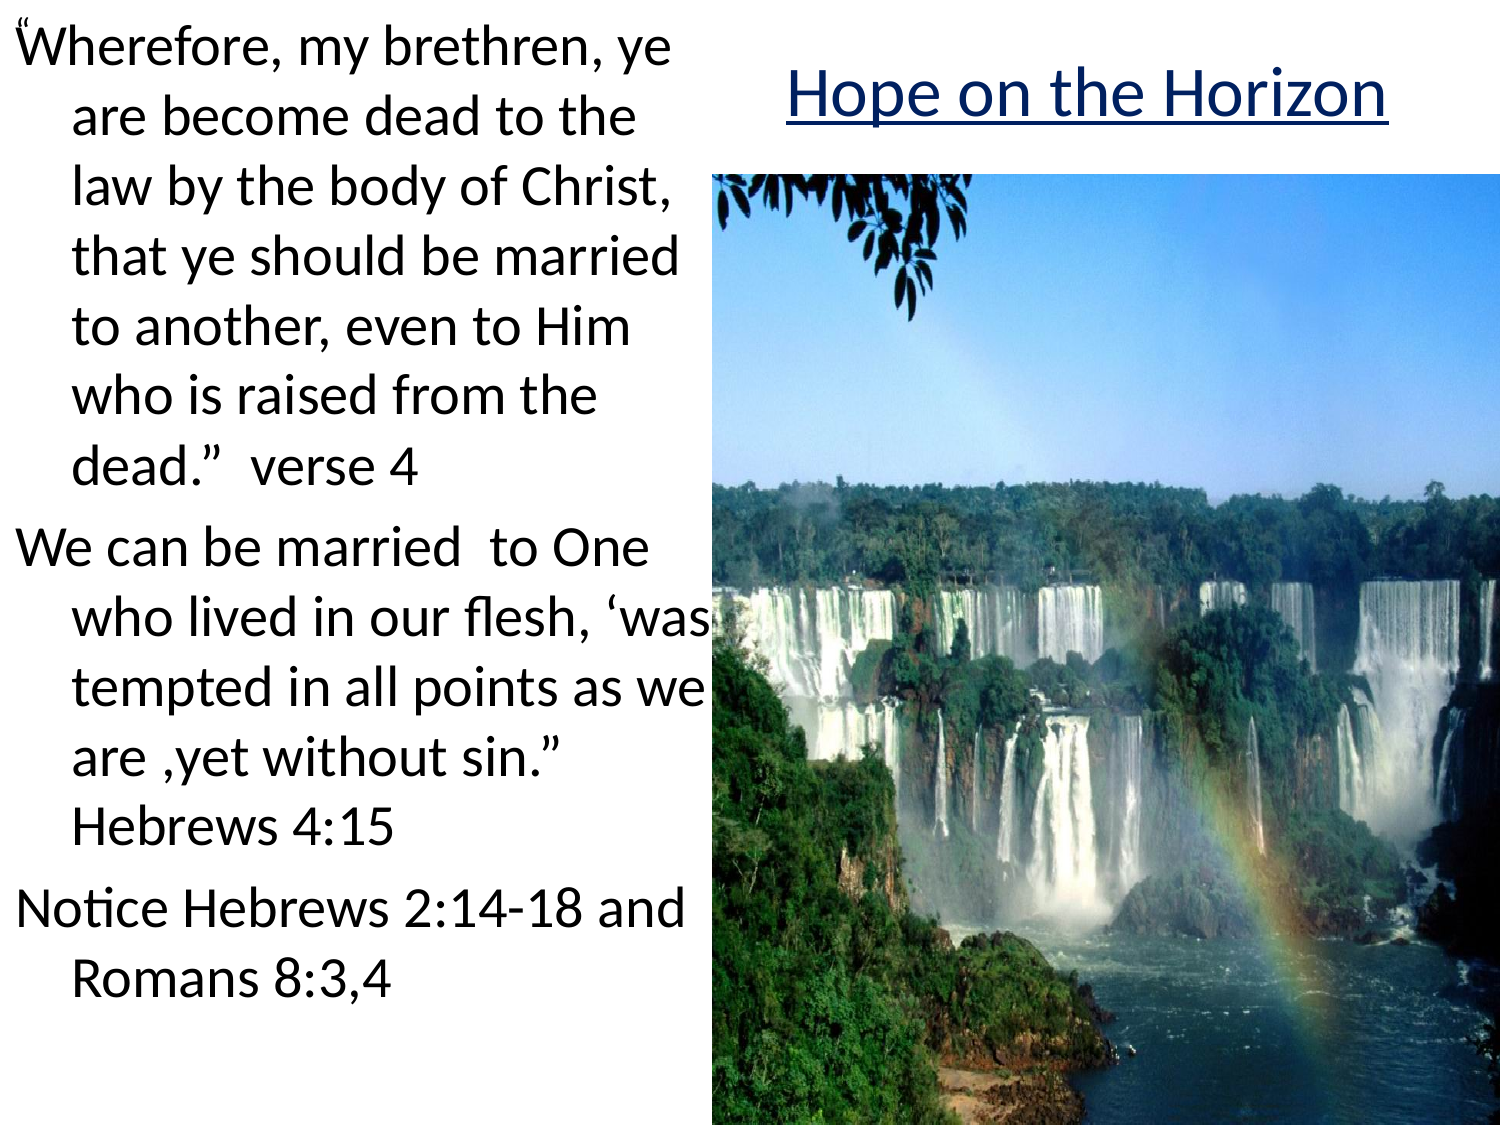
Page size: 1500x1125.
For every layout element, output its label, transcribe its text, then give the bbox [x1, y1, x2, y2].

title Hope on the Horizon [750, 0, 1425, 173]
text_box “ [0, 0, 713, 60]
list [712, 174, 1500, 1125]
list Wherefore, my brethren, ye are become dead to the law by the body of Christ, that ye should be married to another, even to Him who is raised from the dead.” verse 4 We can be married to One who lived in our flesh, ‘was tempted in all points as we are ,yet without sin.” Hebrews 4:15 Notice Hebrews 2:14-18 and Romans 8:3,4 [0, 0, 738, 1125]
